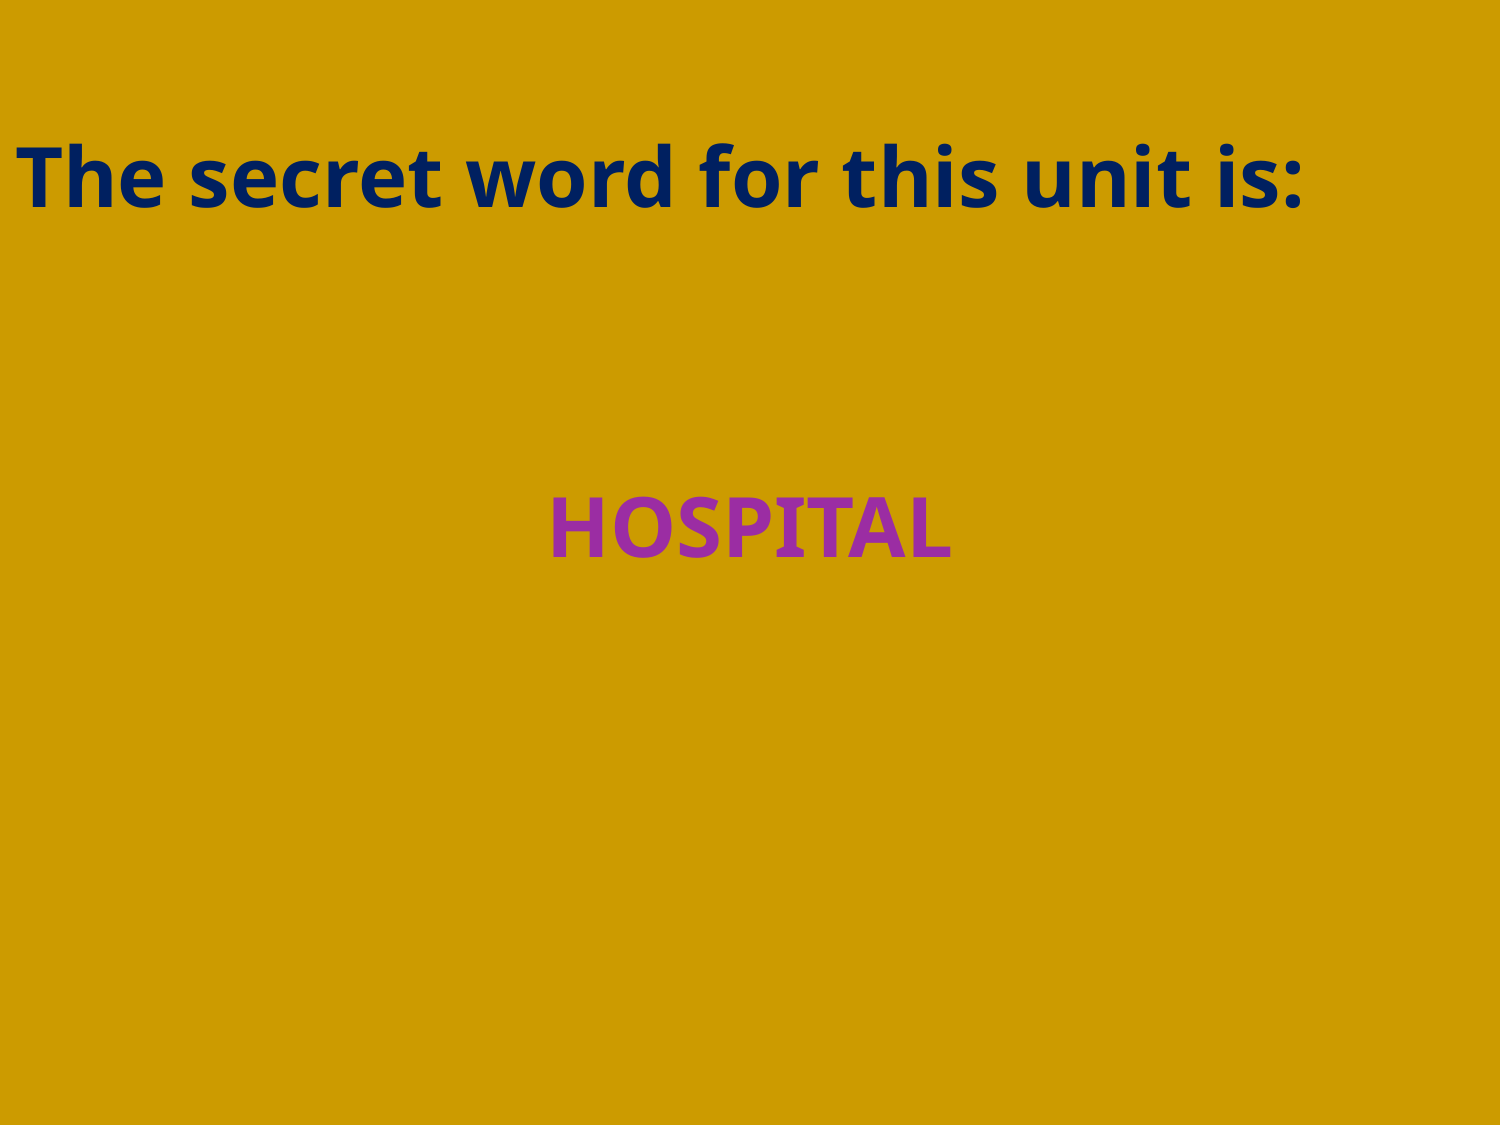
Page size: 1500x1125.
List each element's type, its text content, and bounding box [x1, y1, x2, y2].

list The secret word for this unit is: HOSPITAL [0, 0, 1500, 1125]
